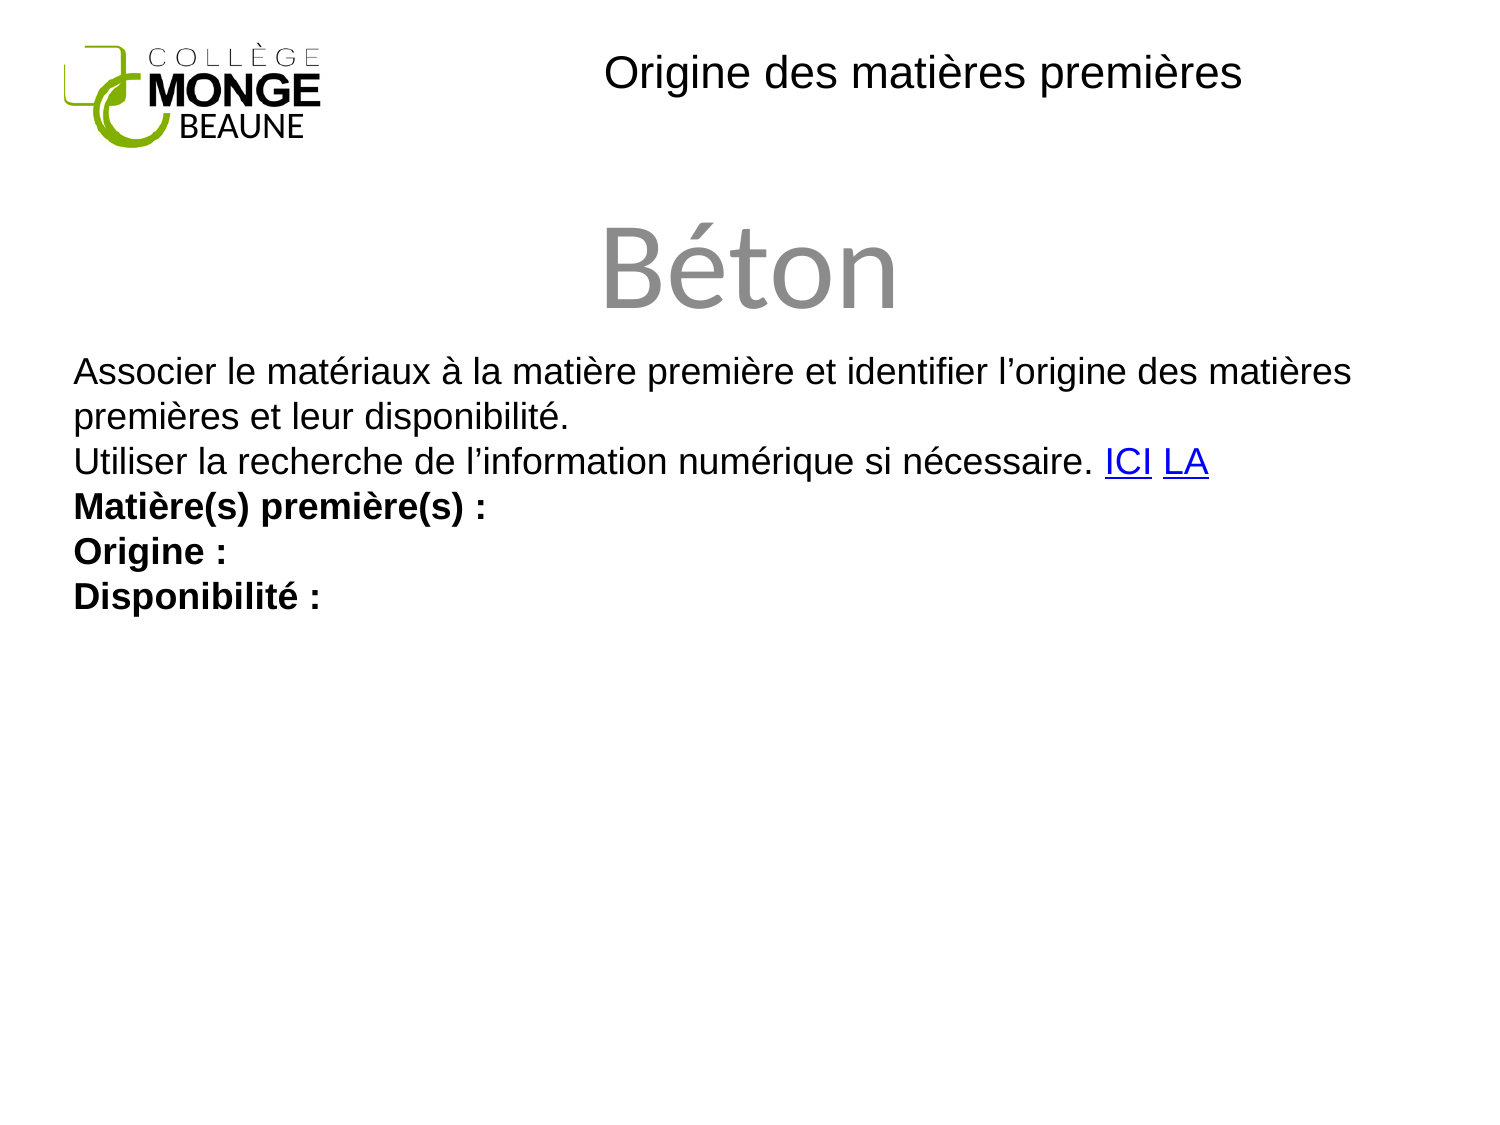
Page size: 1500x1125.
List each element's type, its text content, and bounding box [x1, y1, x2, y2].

text_box Béton [35, 175, 1465, 305]
picture [54, 34, 329, 154]
subtitle Origine des matières premières [398, 35, 1449, 141]
text_box Associer le matériaux à la matière première et identifier l’origine des matières premières et leur disponibilité. Utiliser la recherche de l’information numérique si nécessaire. ICI LA Matière(s) première(s) : Origine : Disponibilité : [58, 339, 1453, 1075]
